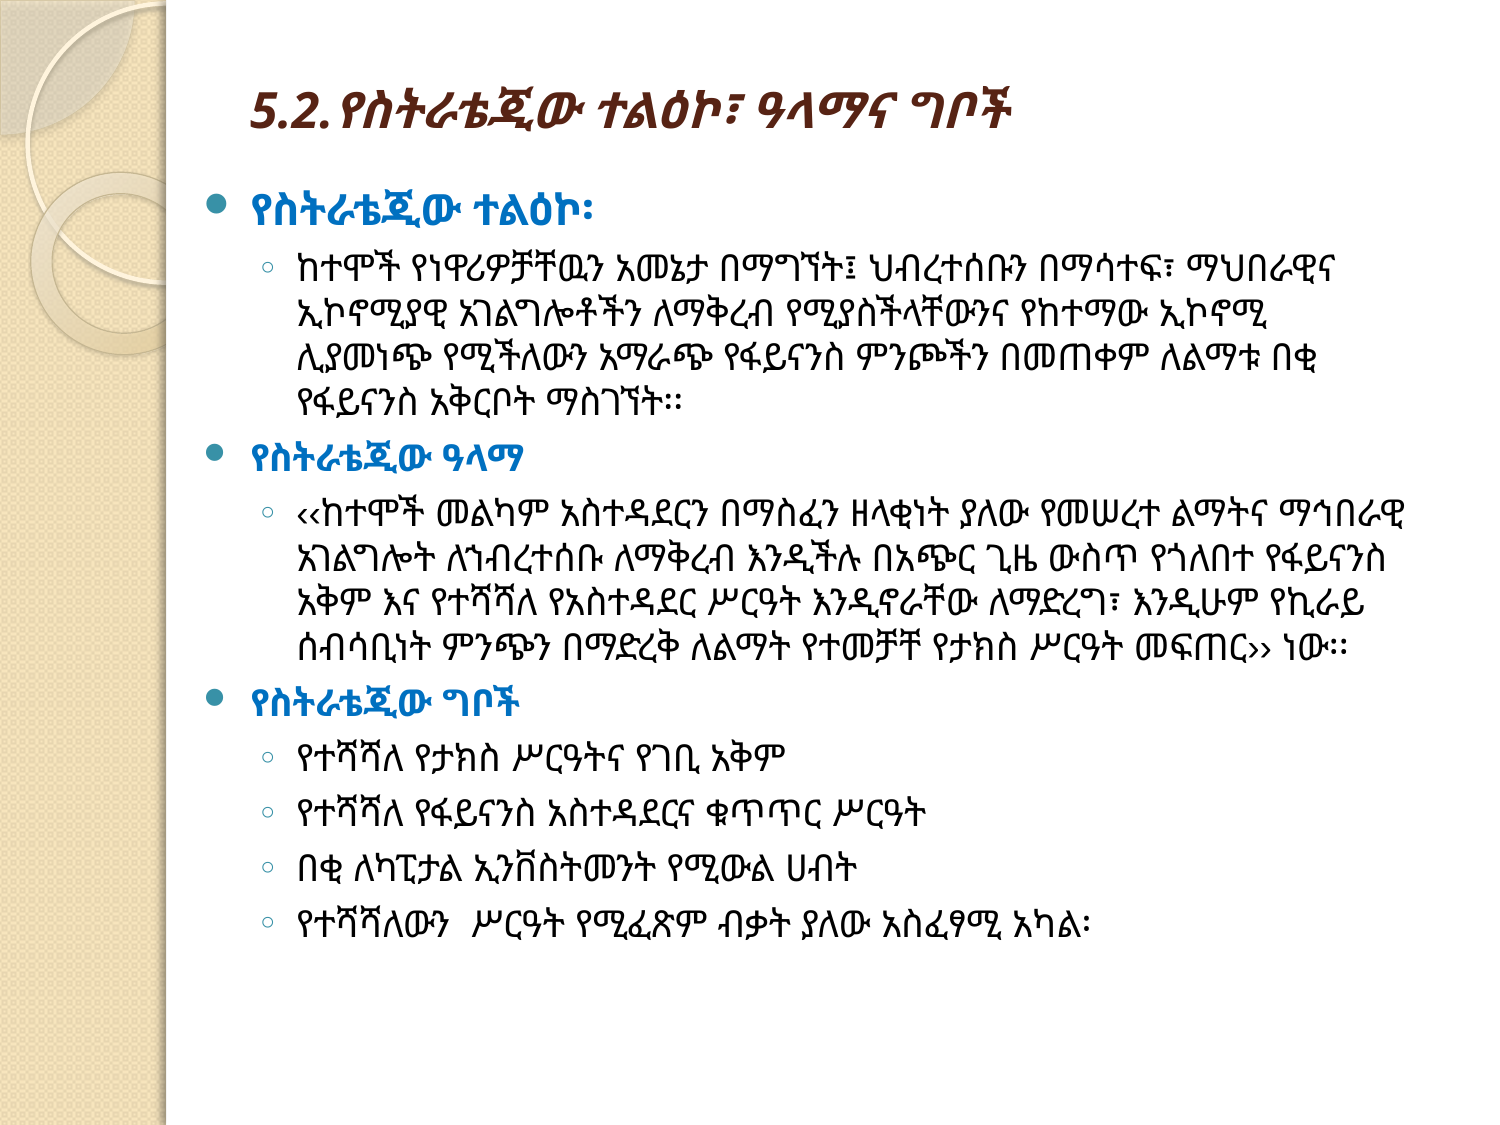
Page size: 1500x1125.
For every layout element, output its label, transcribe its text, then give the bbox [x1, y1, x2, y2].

title 5.2.የስትራቴጂው ተልዕኮ፣ ዓላማና ግቦች [235, 45, 1466, 233]
list የስትራቴጂው ተልዕኮ፡ ከተሞች የነዋሪዎቻቸዉን አመኔታ በማግኘት፤ ህብረተሰቡን በማሳተፍ፣ ማህበራዊና ኢኮኖሚያዊ አገልግሎቶችን ለማቅረብ የሚያስችላቸውንና የከተማው ኢኮኖሚ ሊያመነጭ የሚችለውን አማራጭ የፋይናንስ ምንጮችን በመጠቀም ለልማቱ በቂ የፋይናንስ አቅርቦት ማስገኘት፡፡ የስትራቴጂው ዓላማ ‹‹ከተሞች መልካም አስተዳደርን በማስፈን ዘላቂነት ያለው የመሠረተ ልማትና ማኅበራዊ አገልግሎት ለኀብረተሰቡ ለማቅረብ እንዲችሉ በአጭር ጊዜ ውስጥ የጎለበተ የፋይናንስ አቅም እና የተሻሻለ የአስተዳደር ሥርዓት እንዲኖራቸው ለማድረግ፣ እንዲሁም የኪራይ ሰብሳቢነት ምንጭን በማድረቅ ለልማት የተመቻቸ የታክስ ሥርዓት መፍጠር›› ነው፡፡ የስትራቴጂው ግቦች የተሻሻለ የታክስ ሥርዓትና የገቢ አቅም የተሻሻለ የፋይናንስ አስተዳደርና ቁጥጥር ሥርዓት በቂ ለካፒታል ኢንቨስትመንት የሚውል ሀብት የተሻሻለውን ሥርዓት የሚፈጽም ብቃት ያለው አስፈፃሚ አካል፡ [174, 174, 1425, 1005]
